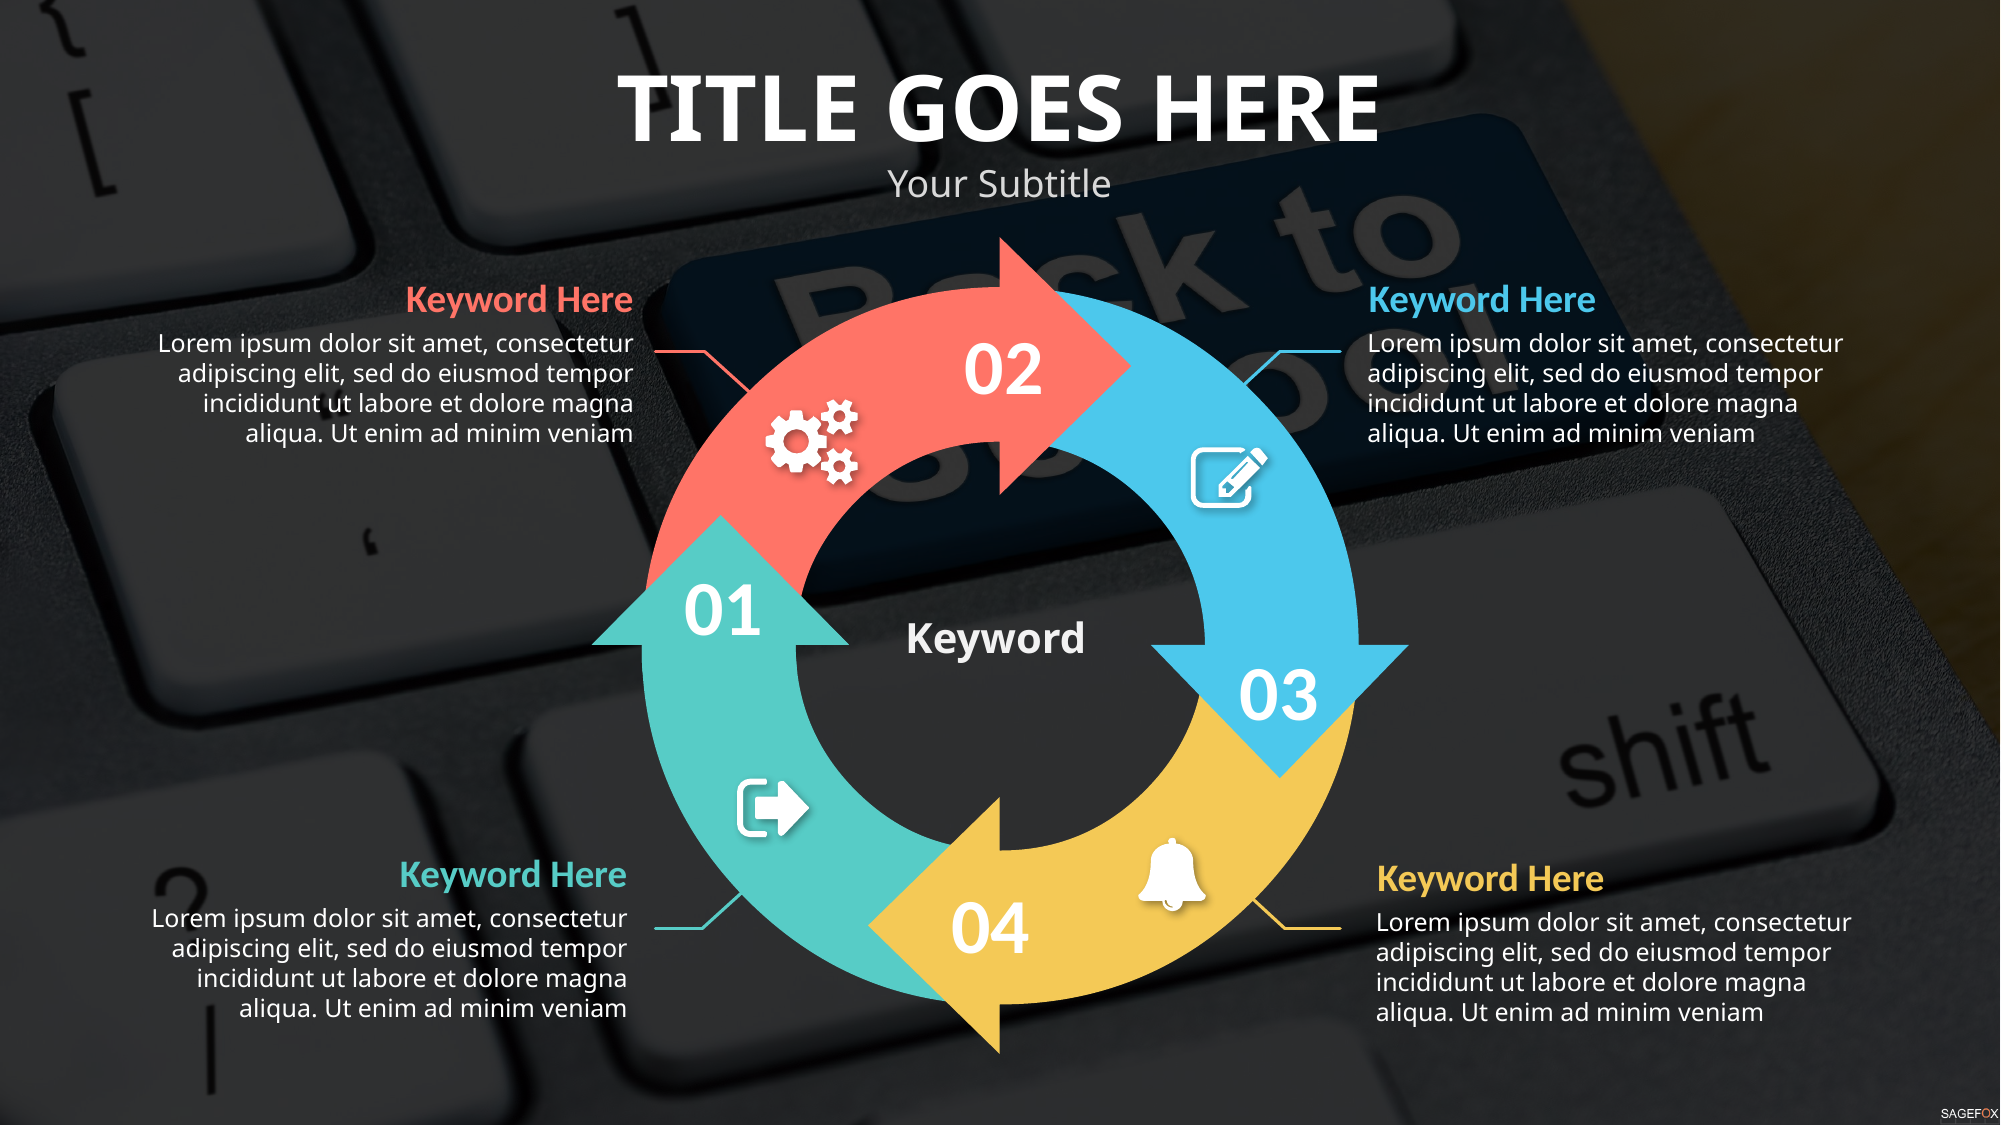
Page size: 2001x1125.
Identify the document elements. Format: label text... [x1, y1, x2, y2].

text_box TITLE GOES HERE Your Subtitle [548, 42, 1452, 212]
text_box [591, 515, 849, 673]
text_box [765, 399, 858, 485]
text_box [1227, 350, 1341, 400]
text_box [645, 236, 1132, 596]
text_box [1218, 455, 1260, 497]
text_box 01 [684, 557, 764, 652]
picture [0, 0, 2001, 1125]
text_box [1190, 447, 1252, 508]
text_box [136, 273, 635, 449]
text_box [737, 778, 767, 838]
text_box 02 [964, 316, 1044, 410]
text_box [655, 351, 758, 400]
text_box 04 [951, 875, 1031, 969]
text_box Keyword [905, 611, 1087, 662]
text_box [1250, 447, 1268, 466]
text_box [655, 880, 755, 929]
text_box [1375, 852, 1874, 1029]
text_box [130, 848, 629, 1025]
text_box [642, 673, 950, 1002]
text_box [755, 781, 809, 836]
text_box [1232, 880, 1341, 929]
text_box [1138, 837, 1206, 912]
text_box [1050, 290, 1409, 779]
text_box [867, 696, 1355, 1054]
text_box 03 [1239, 641, 1319, 736]
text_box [1367, 273, 1866, 449]
